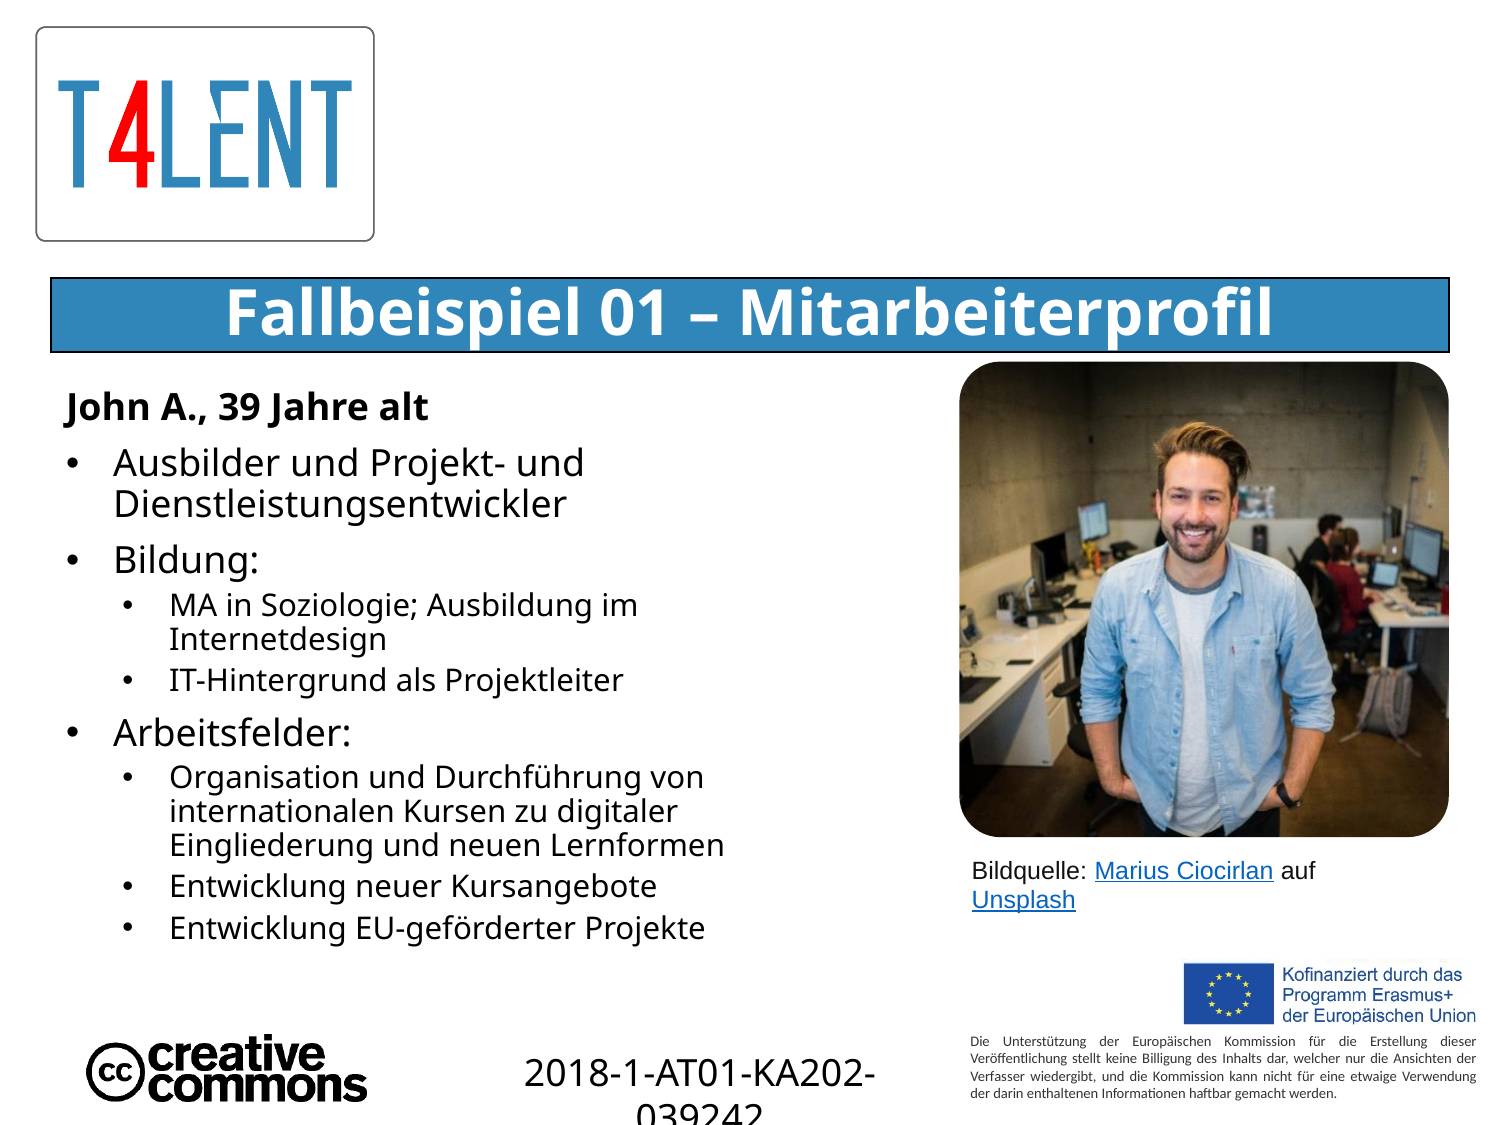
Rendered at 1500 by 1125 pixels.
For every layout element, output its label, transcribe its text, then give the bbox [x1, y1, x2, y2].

title Fallbeispiel 01 – Mitarbeiterprofil [51, 278, 1449, 353]
text_box 2018-1-AT01-KA202-039242 [454, 1040, 946, 1102]
picture [1166, 962, 1483, 1025]
picture [35, 26, 375, 242]
subtitle John A., 39 Jahre alt Ausbilder und Projekt- und Dienstleistungsentwickler Bildung: MA in Soziologie; Ausbildung im Internetdesign IT-Hintergrund als Projektleiter Arbeitsfelder: Organisation und Durchführung von internationalen Kursen zu digitaler Eingliederung und neuen Lernformen Entwicklung neuer Kursangebote Entwicklung EU-geförderter Projekte [51, 373, 792, 999]
picture [85, 1034, 367, 1102]
text_box [85, 886, 1500, 961]
picture [959, 361, 1450, 838]
text_box Bildquelle: Marius Ciocirlan auf Unsplash [956, 846, 1406, 892]
text_box Die Unterstützung der Europäischen Kommission für die Erstellung dieser Veröffentlichung stellt keine Billigung des Inhalts dar, welcher nur die Ansichten der Verfasser wiedergibt, und die Kommission kann nicht für eine etwaige Verwendung der darin enthaltenen Informationen haftbar gemacht werden. [955, 1024, 1492, 1111]
